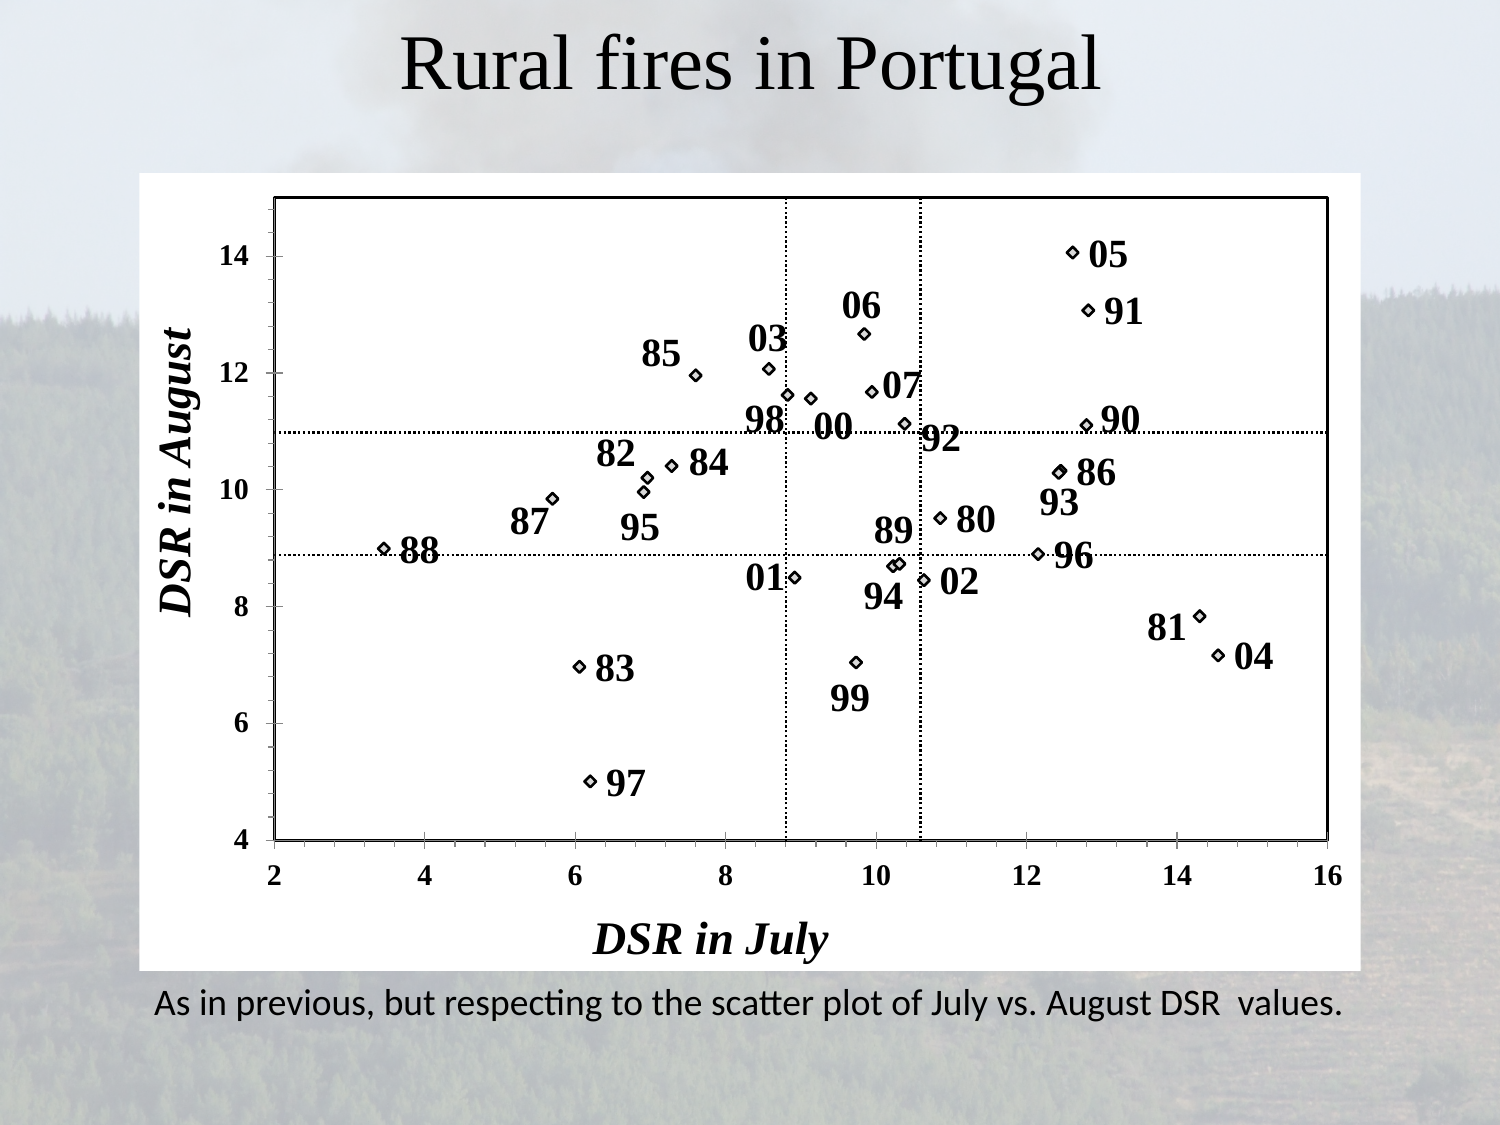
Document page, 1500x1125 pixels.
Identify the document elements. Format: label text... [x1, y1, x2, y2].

picture [139, 172, 1361, 972]
text_box As in previous, but respecting to the scatter plot of July vs. August DSR values. [139, 978, 1361, 1031]
text_box Rural fires in Portugal [76, 3, 1427, 114]
